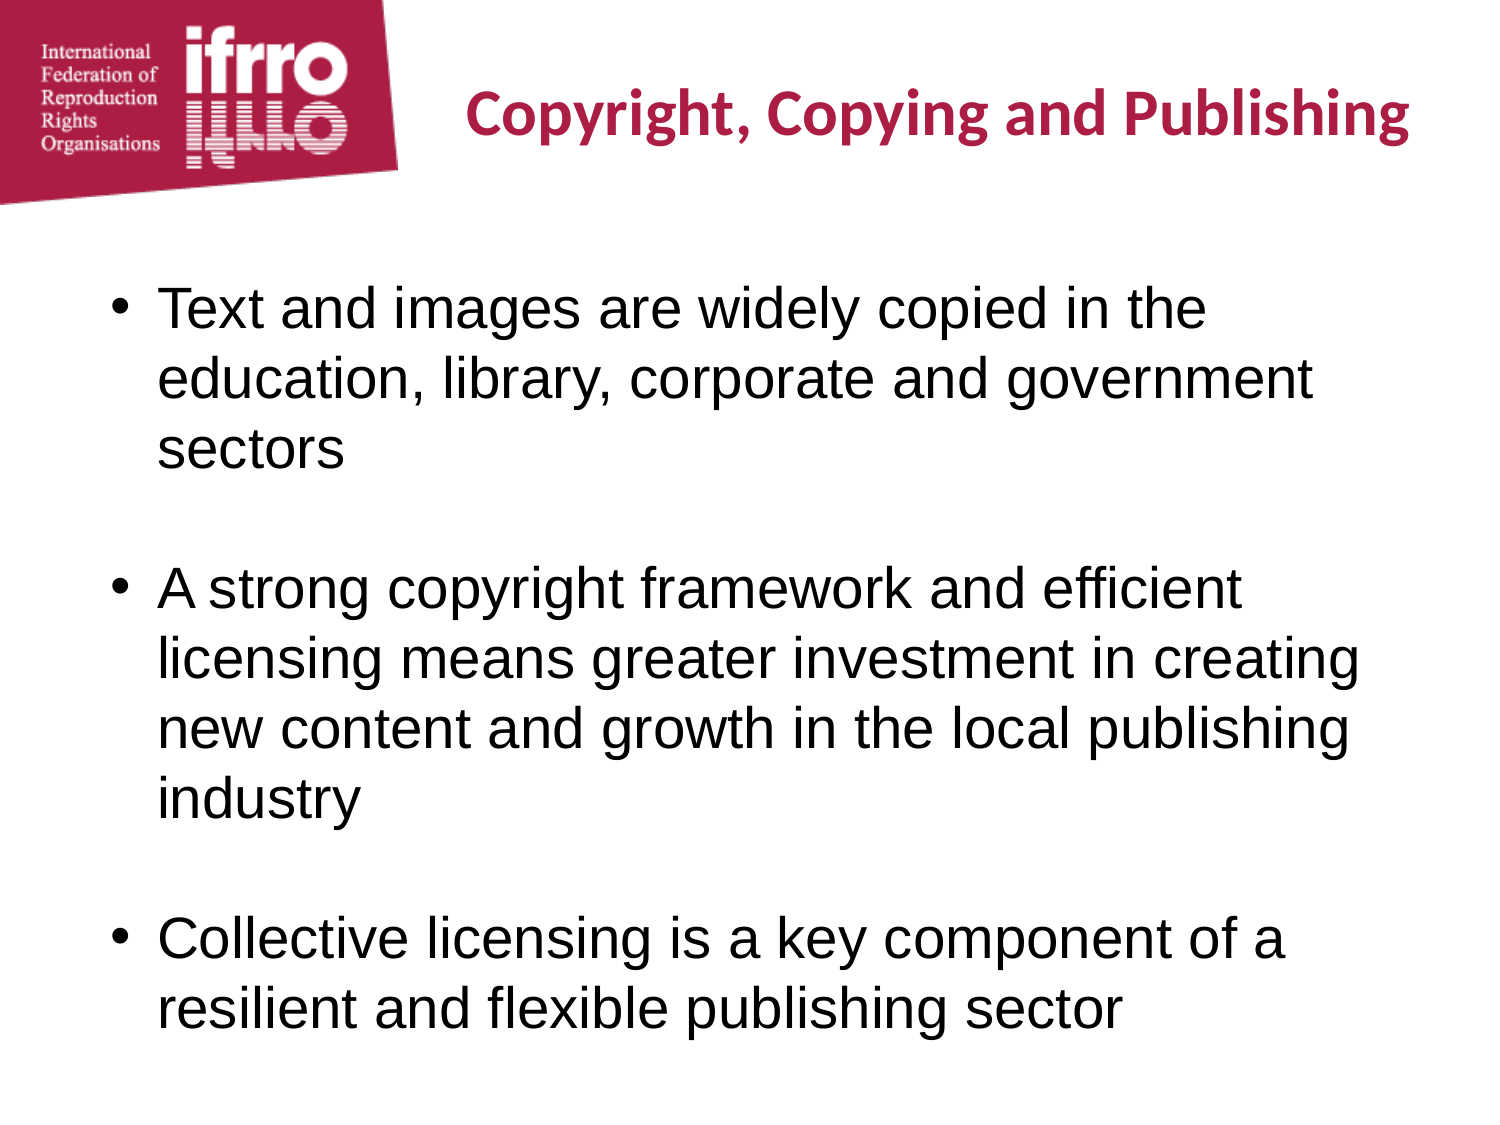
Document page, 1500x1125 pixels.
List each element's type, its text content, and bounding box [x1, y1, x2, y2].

text_box Copyright, Copying and Publishing [409, 61, 1484, 156]
picture [0, 0, 398, 205]
text_box Text and images are widely copied in the education, library, corporate and government sectors A strong copyright framework and efficient licensing means greater investment in creating new content and growth in the local publishing industry Collective licensing is a key component of a resilient and flexible publishing sector [95, 262, 1385, 1048]
